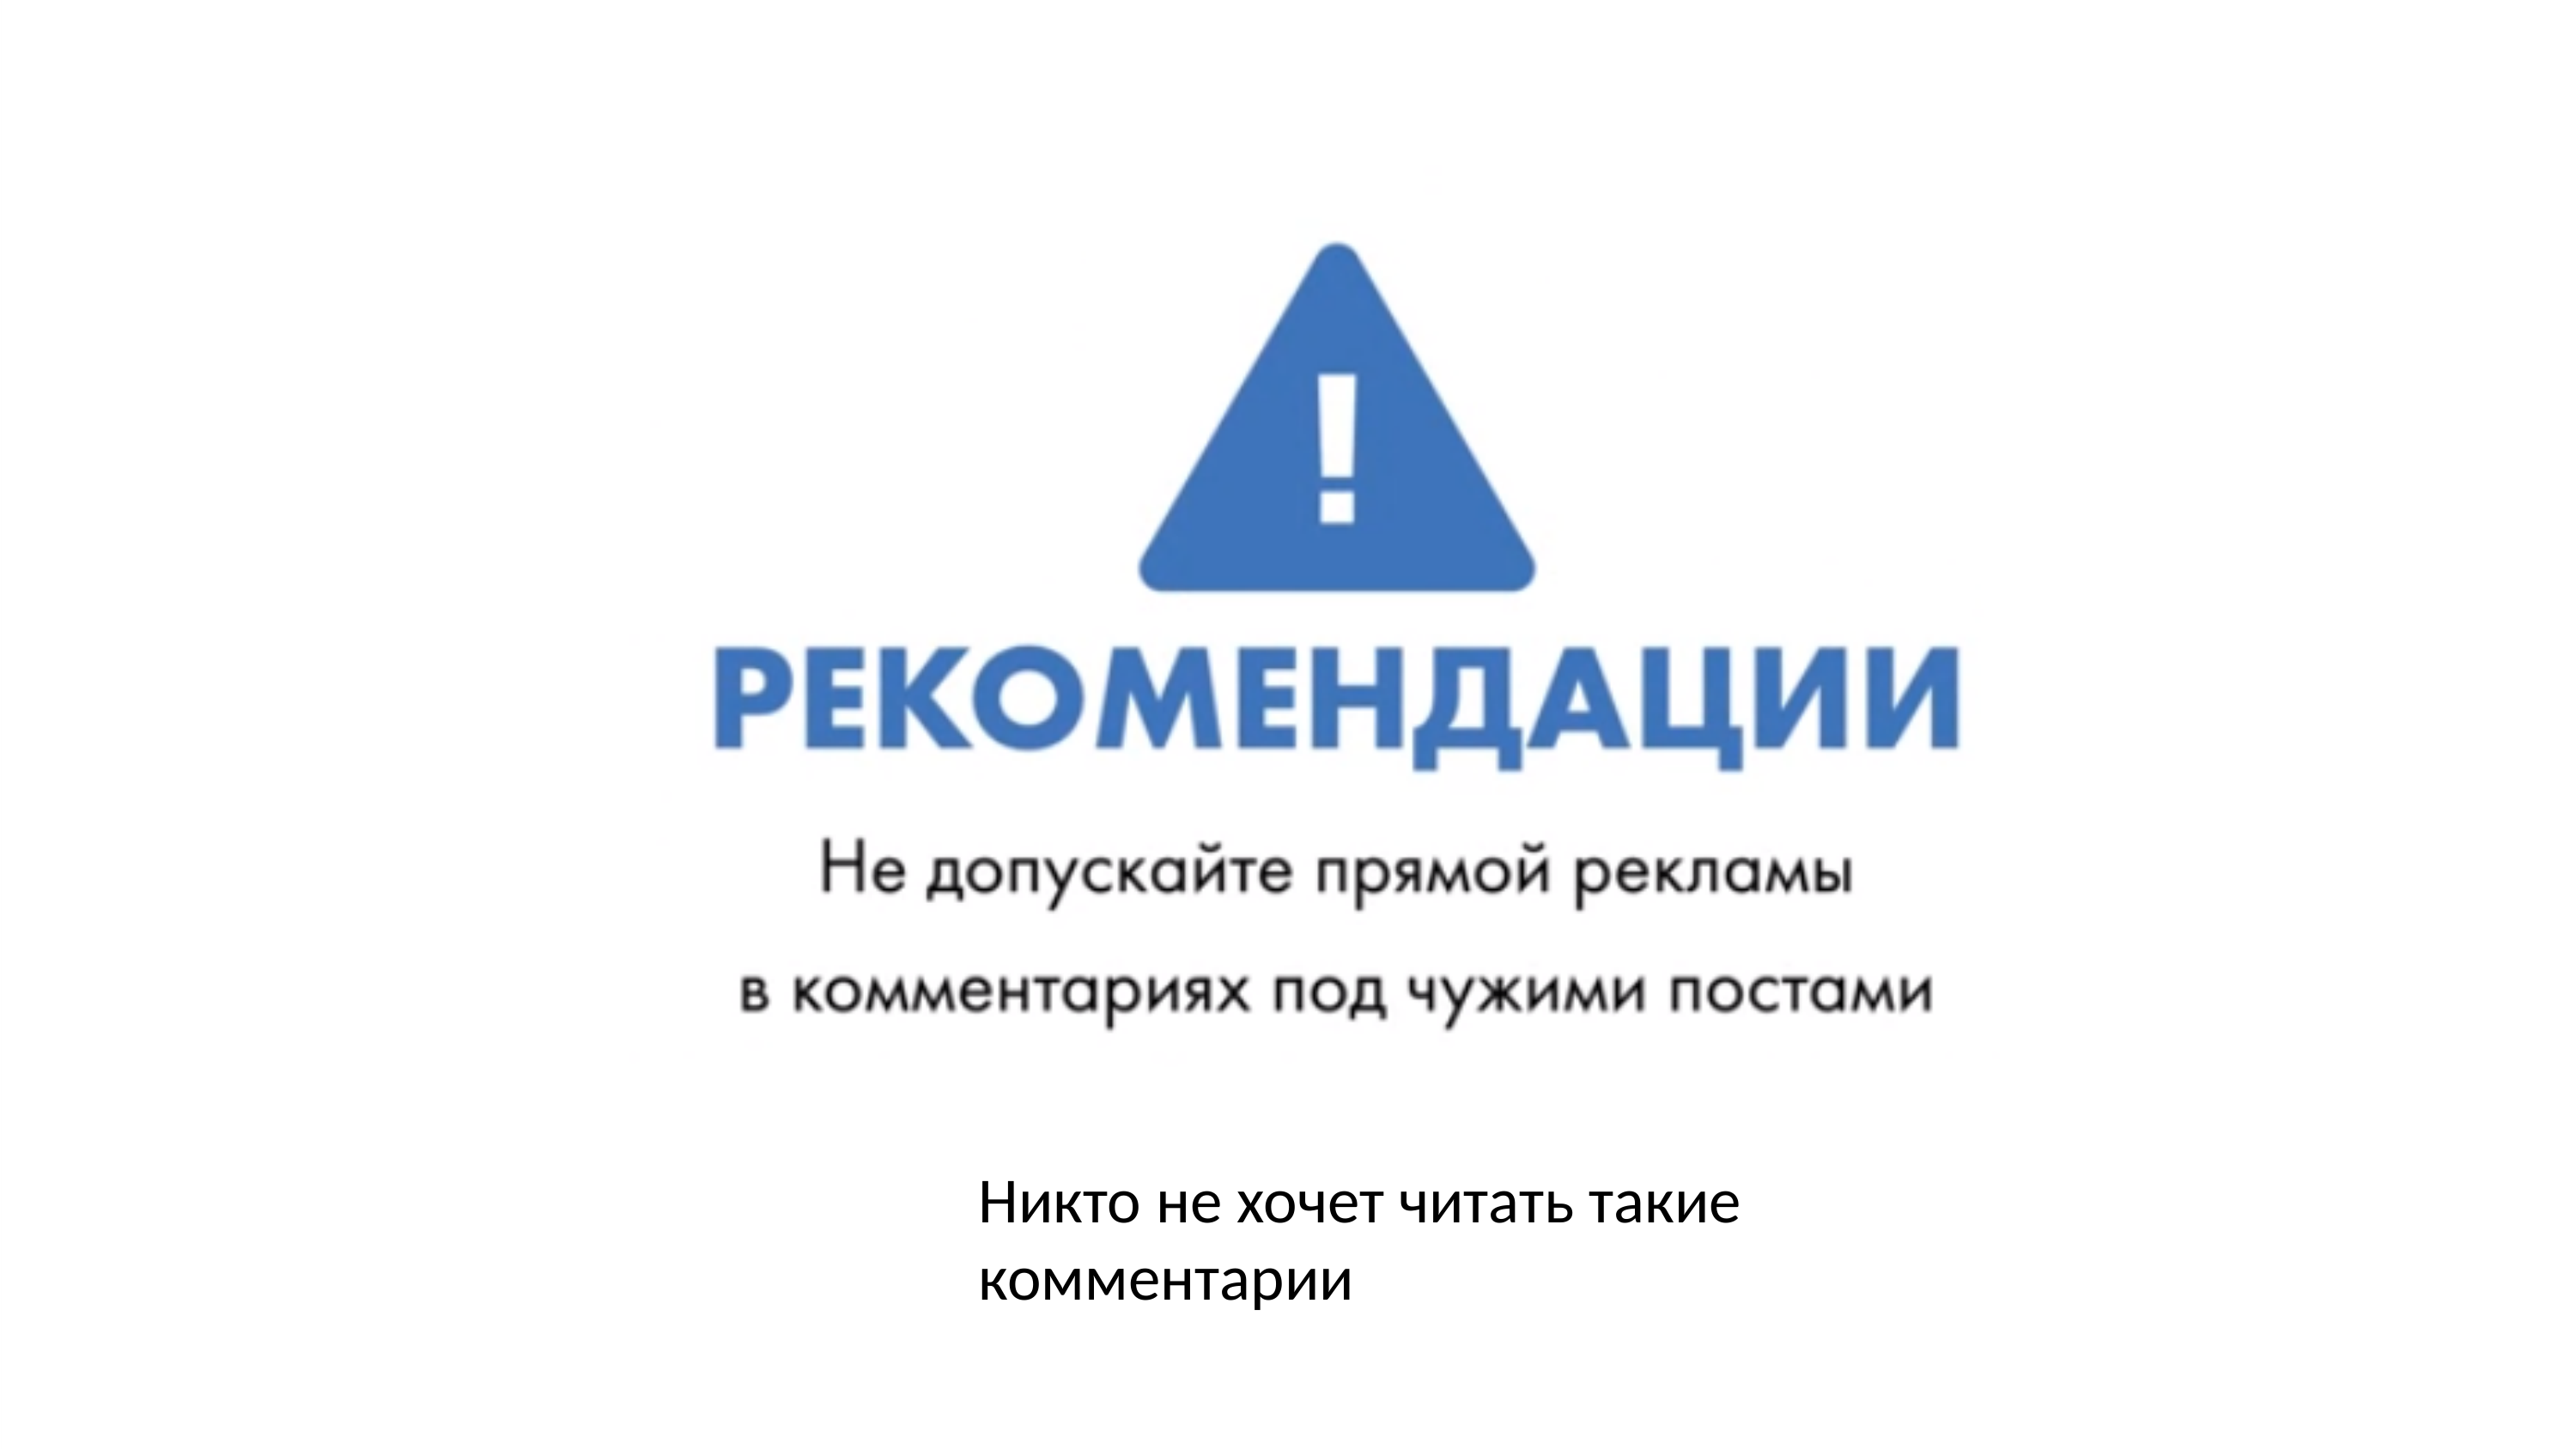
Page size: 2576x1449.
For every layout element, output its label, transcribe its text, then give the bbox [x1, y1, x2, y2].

picture [0, 0, 2576, 1449]
text_box Никто не хочет читать такие комментарии [966, 1152, 1782, 1319]
